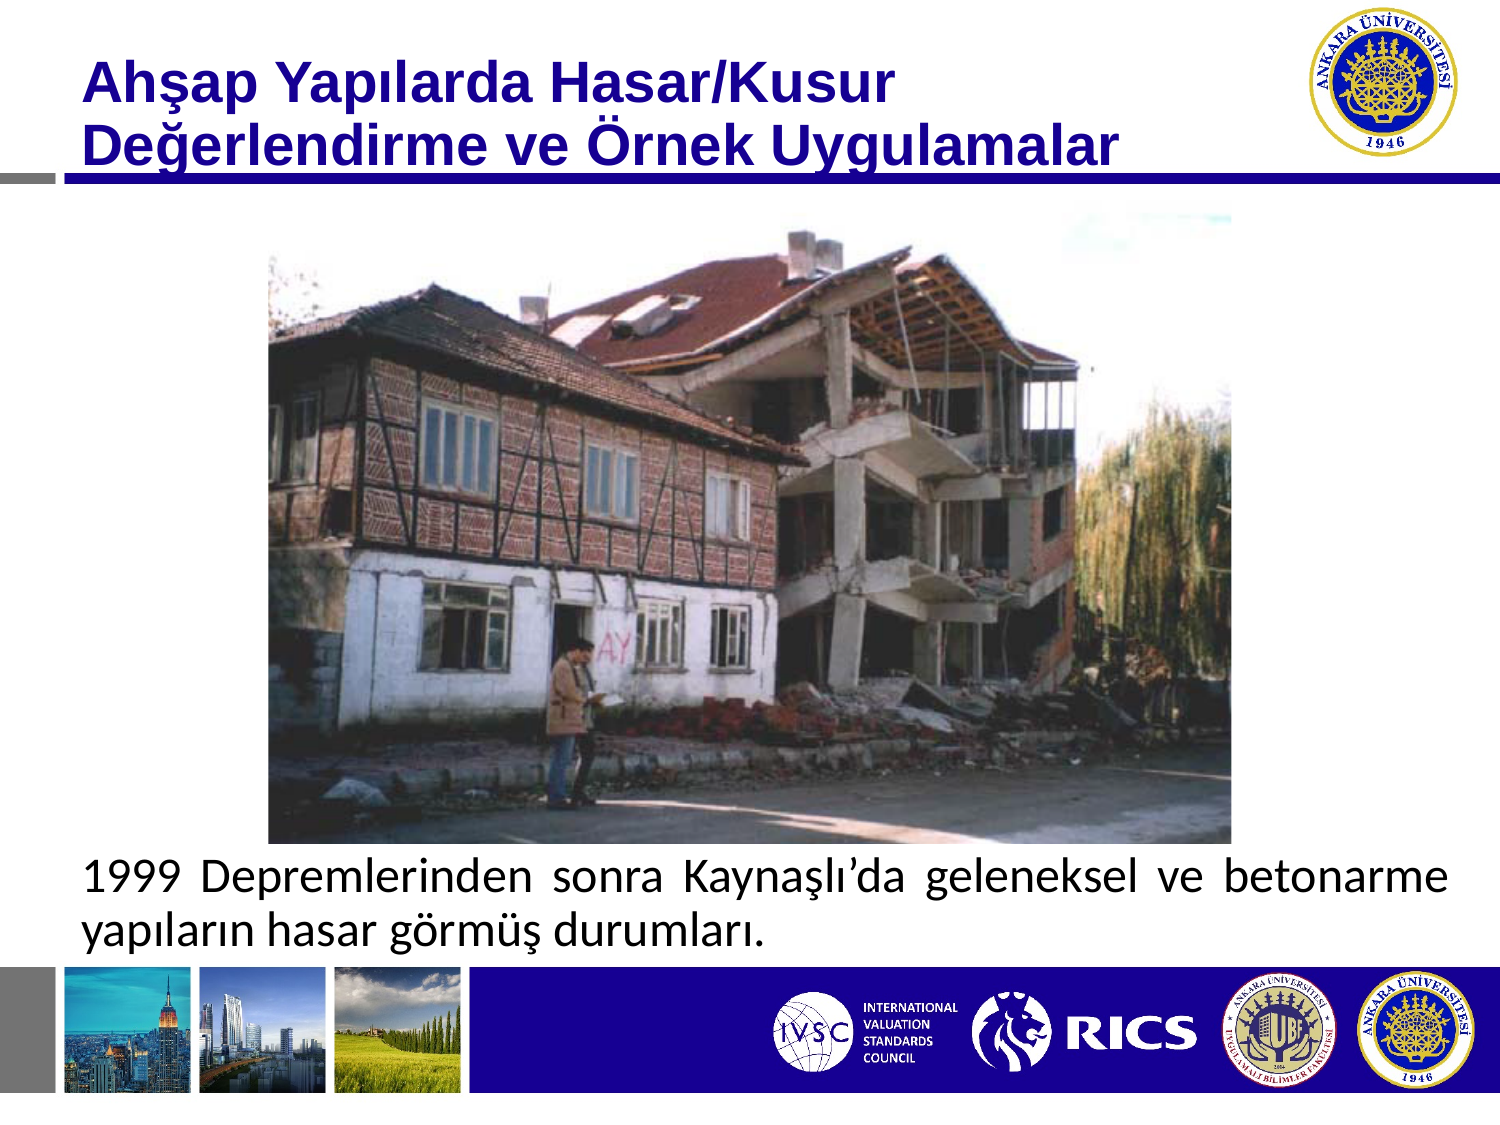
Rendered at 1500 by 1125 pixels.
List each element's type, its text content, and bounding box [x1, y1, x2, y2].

title Ahşap Yapılarda Hasar/Kusur Değerlendirme ve Örnek Uygulamalar [66, 45, 1329, 233]
picture [0, 0, 1500, 1125]
list 1999 Depremlerinden sonra Kaynaşlı’da geleneksel ve betonarme yapıların hasar görmüş durumları. [66, 237, 1466, 1125]
